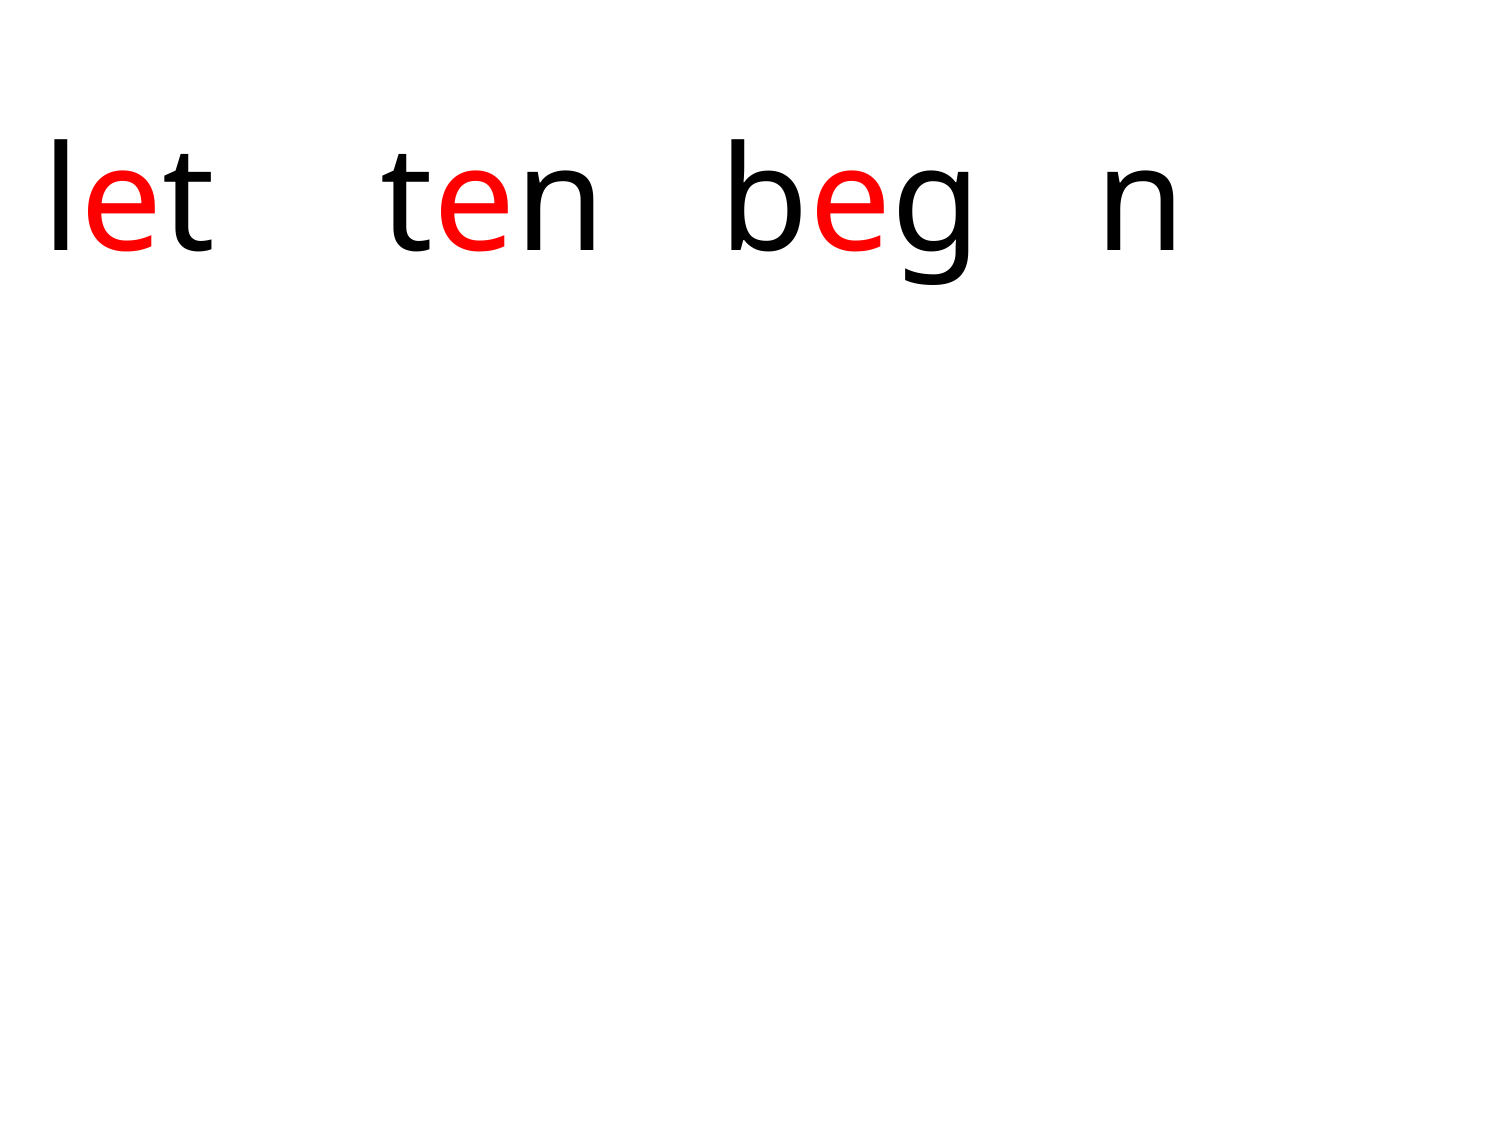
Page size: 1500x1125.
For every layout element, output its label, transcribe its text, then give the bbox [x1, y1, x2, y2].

text_box let ten beg n [28, 97, 1451, 462]
